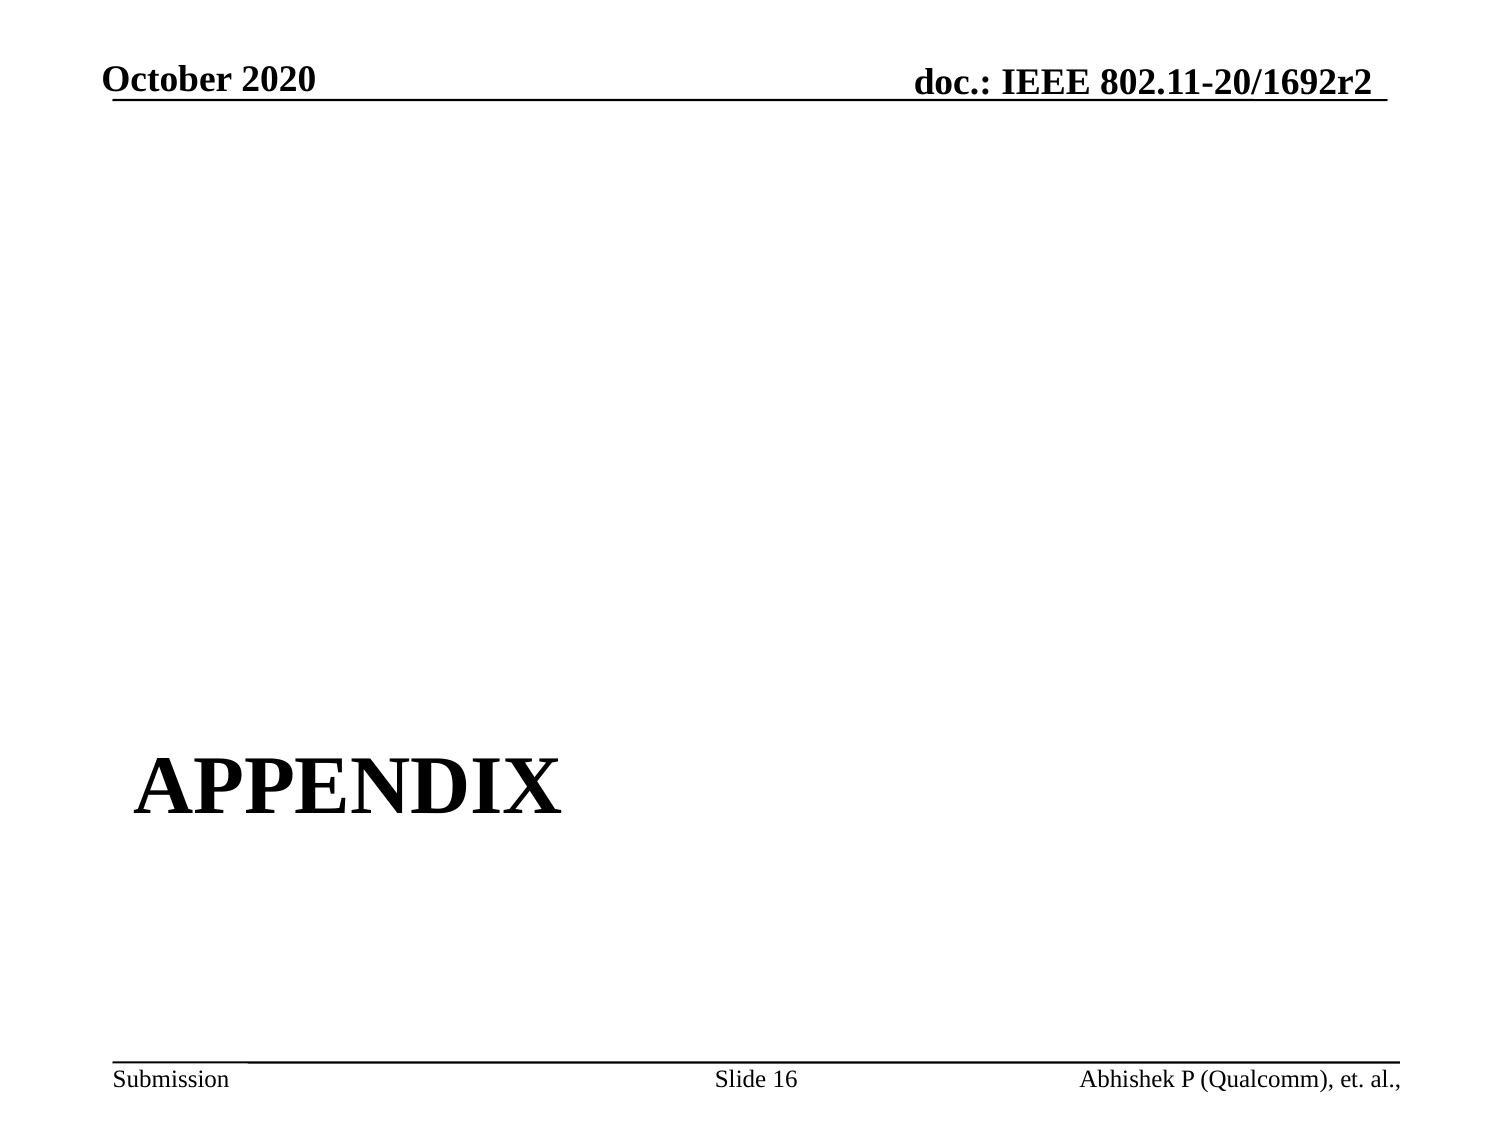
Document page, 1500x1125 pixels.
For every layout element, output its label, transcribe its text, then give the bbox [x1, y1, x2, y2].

footer Abhishek P (Qualcomm), et. al., [949, 1061, 1402, 1093]
slide_number Slide 16 [712, 1061, 801, 1093]
title Appendix [118, 722, 1394, 947]
